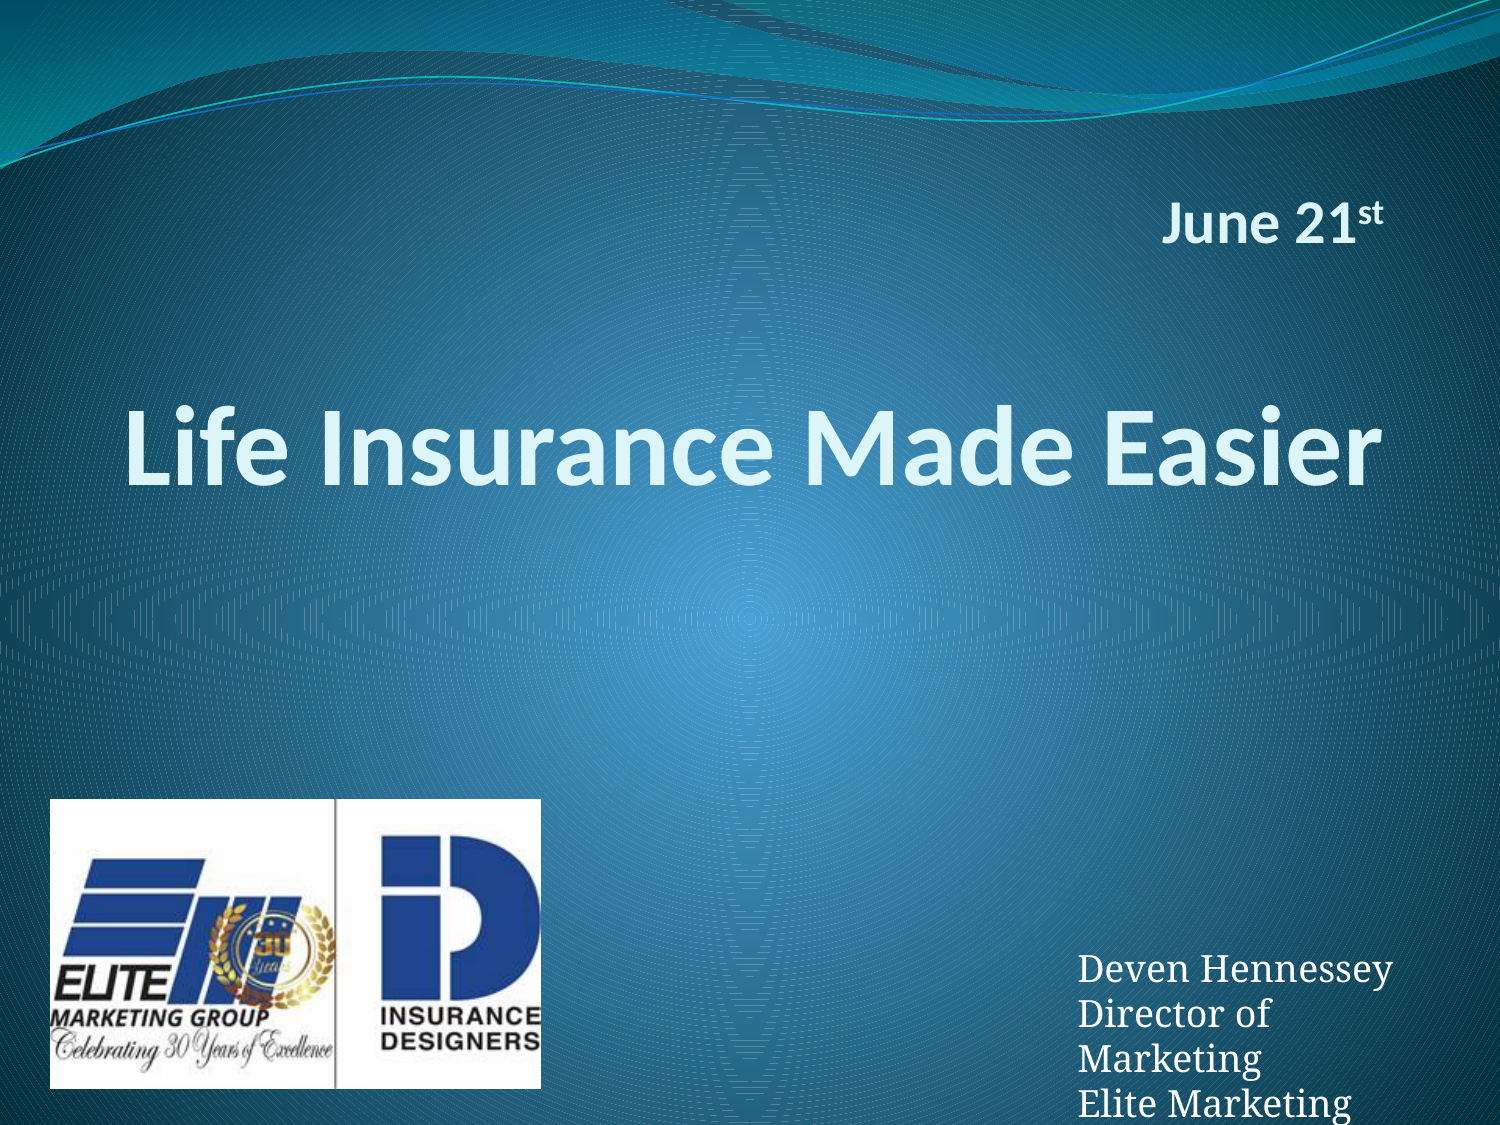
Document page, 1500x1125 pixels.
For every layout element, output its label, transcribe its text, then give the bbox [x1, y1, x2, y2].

picture [49, 799, 541, 1090]
title June 21st Life Insurance Made Easier [112, 37, 1388, 625]
text_box Deven Hennessey Director of Marketing Elite Marketing Group [1062, 937, 1463, 1125]
